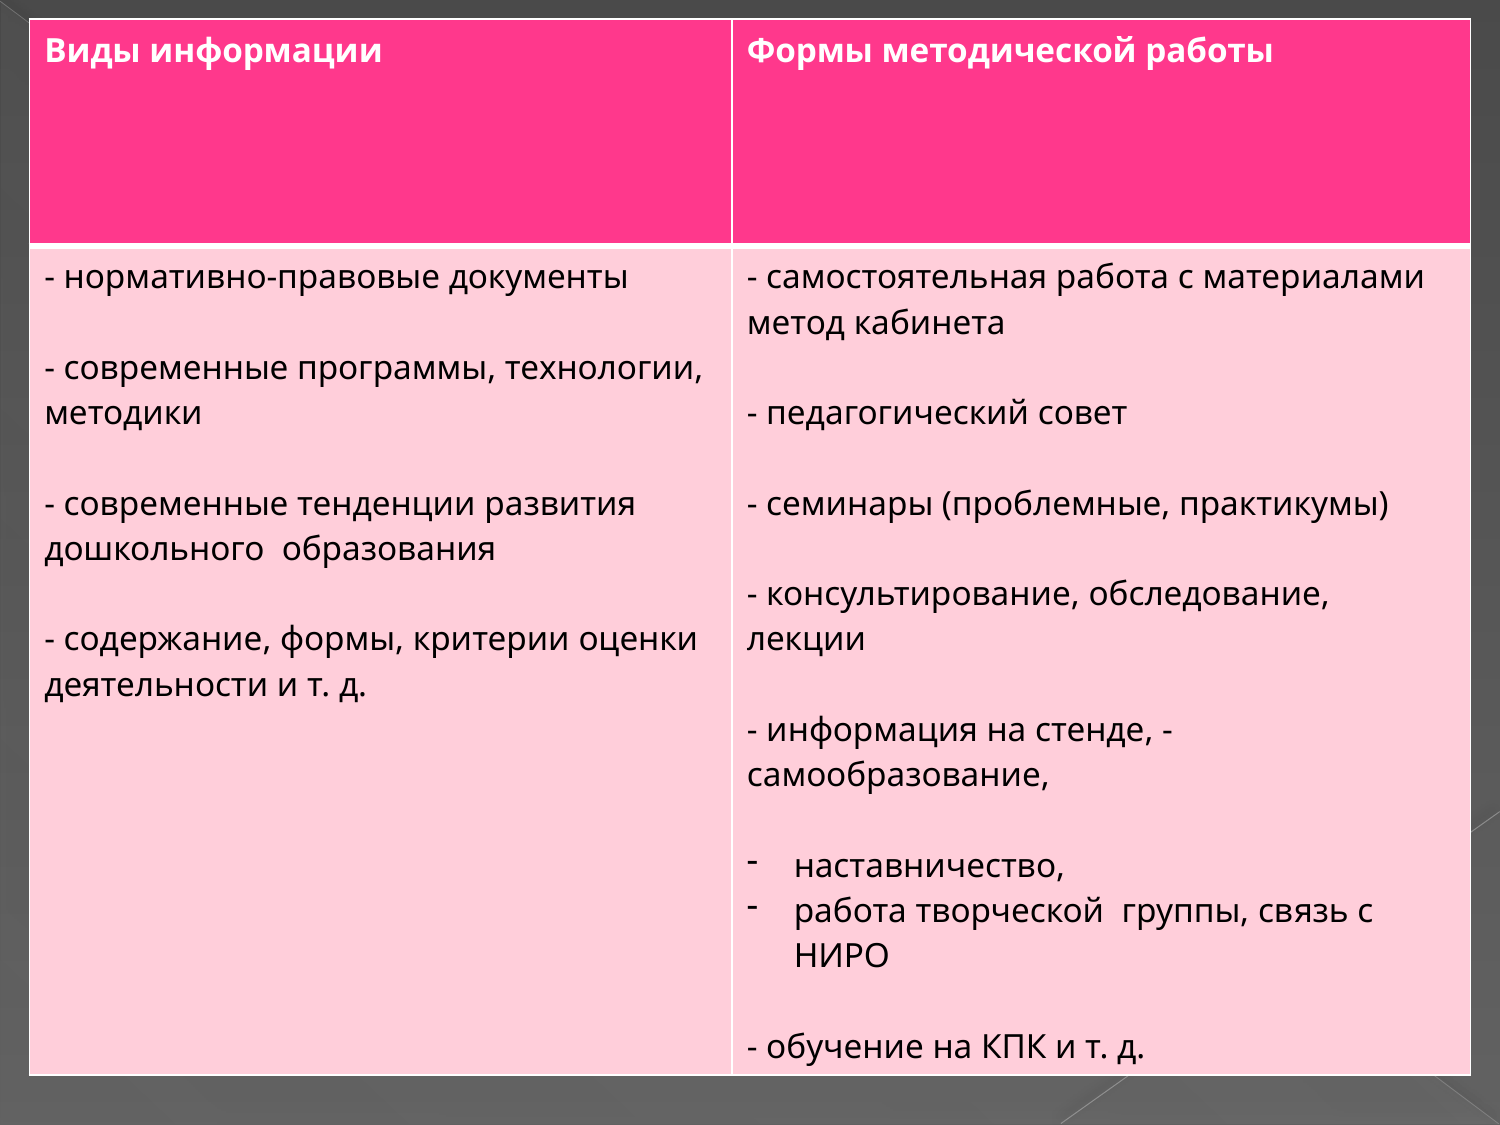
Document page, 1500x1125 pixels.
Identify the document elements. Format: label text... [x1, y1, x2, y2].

table_cell - самостоятельная работа с материалами метод кабинета - педагогический совет - семинары (проблемные, практикумы) - консультирование, обследование, лекции - информация на стенде, -самообразование, наставничество, работа творческой группы, связь с НИРО - обучение на КПК и т. д. [733, 249, 1470, 1074]
table_cell - нормативно-правовые документы - современные программы, технологии, методики - современные тенденции развития дошкольного образования - содержание, формы, критерии оценки деятельности и т. д. [30, 249, 731, 1074]
table_header Виды информации [30, 20, 731, 243]
table_header Формы методической работы [733, 20, 1470, 243]
